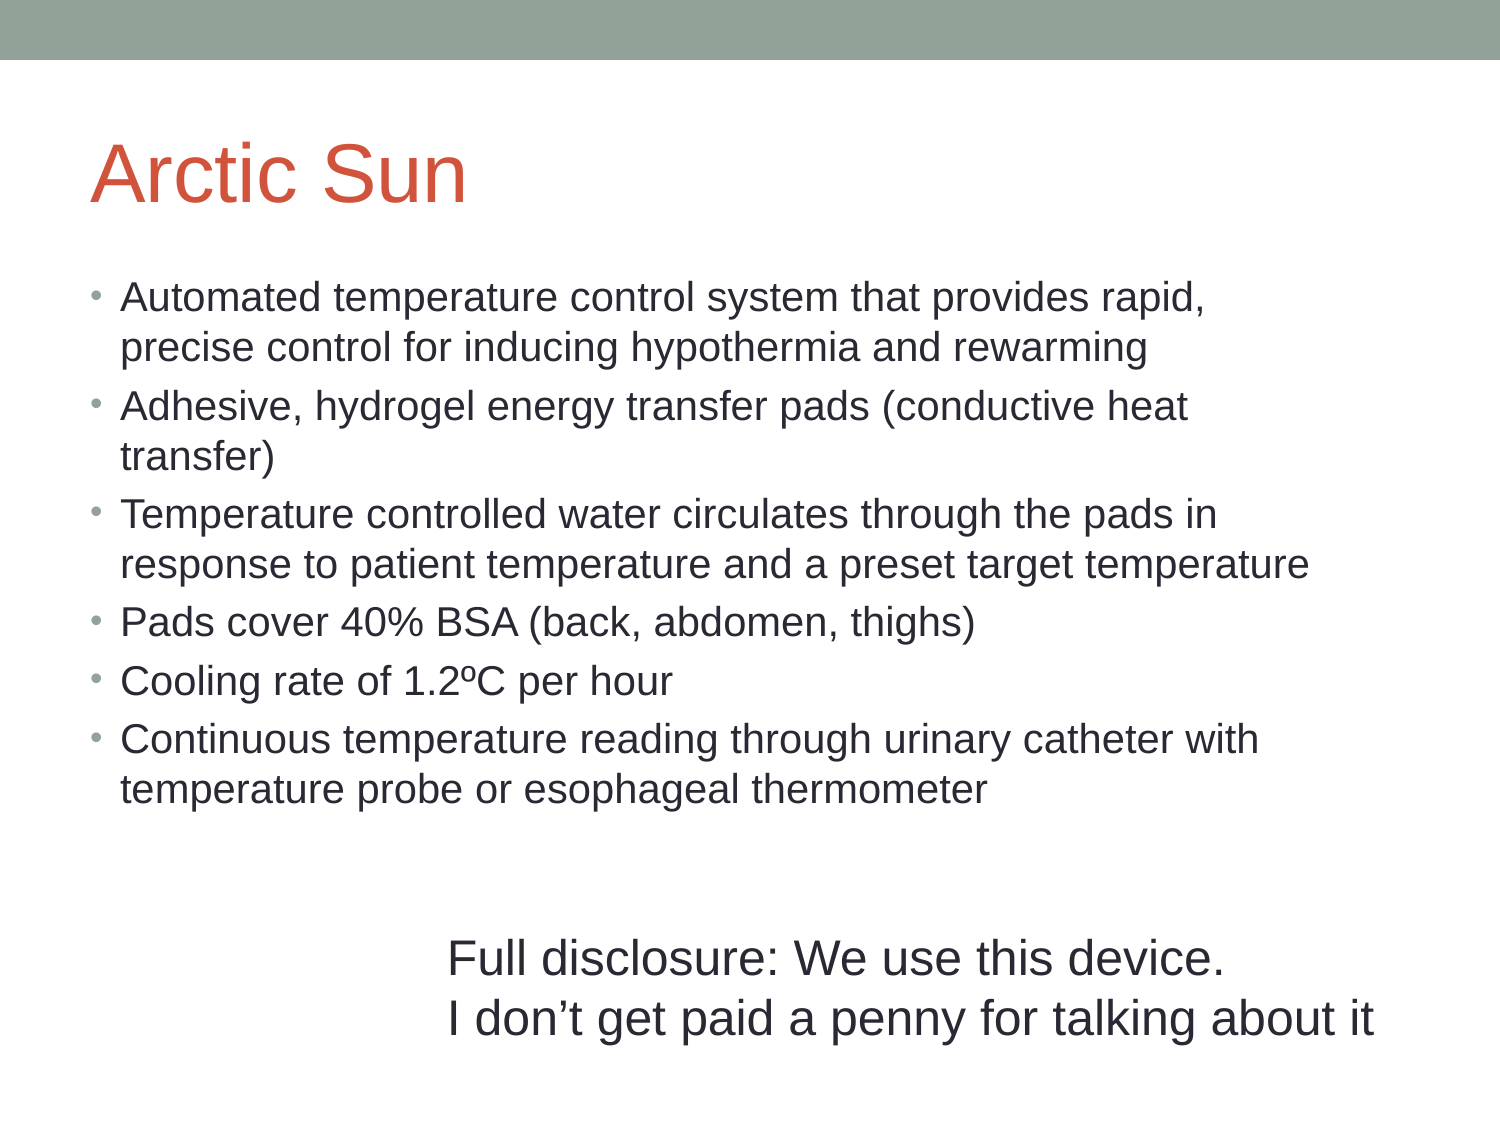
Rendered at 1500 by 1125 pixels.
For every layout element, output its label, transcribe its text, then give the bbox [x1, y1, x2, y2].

list Automated temperature control system that provides rapid, precise control for inducing hypothermia and rewarming Adhesive, hydrogel energy transfer pads (conductive heat transfer) Temperature controlled water circulates through the pads in response to patient temperature and a preset target temperature Pads cover 40% BSA (back, abdomen, thighs) Cooling rate of 1.2ºC per hour Continuous temperature reading through urinary catheter with temperature probe or esophageal thermometer [75, 262, 1357, 825]
title Arctic Sun [75, 87, 1425, 250]
text_box Full disclosure: We use this device. I don’t get paid a penny for talking about it [432, 917, 1391, 1053]
